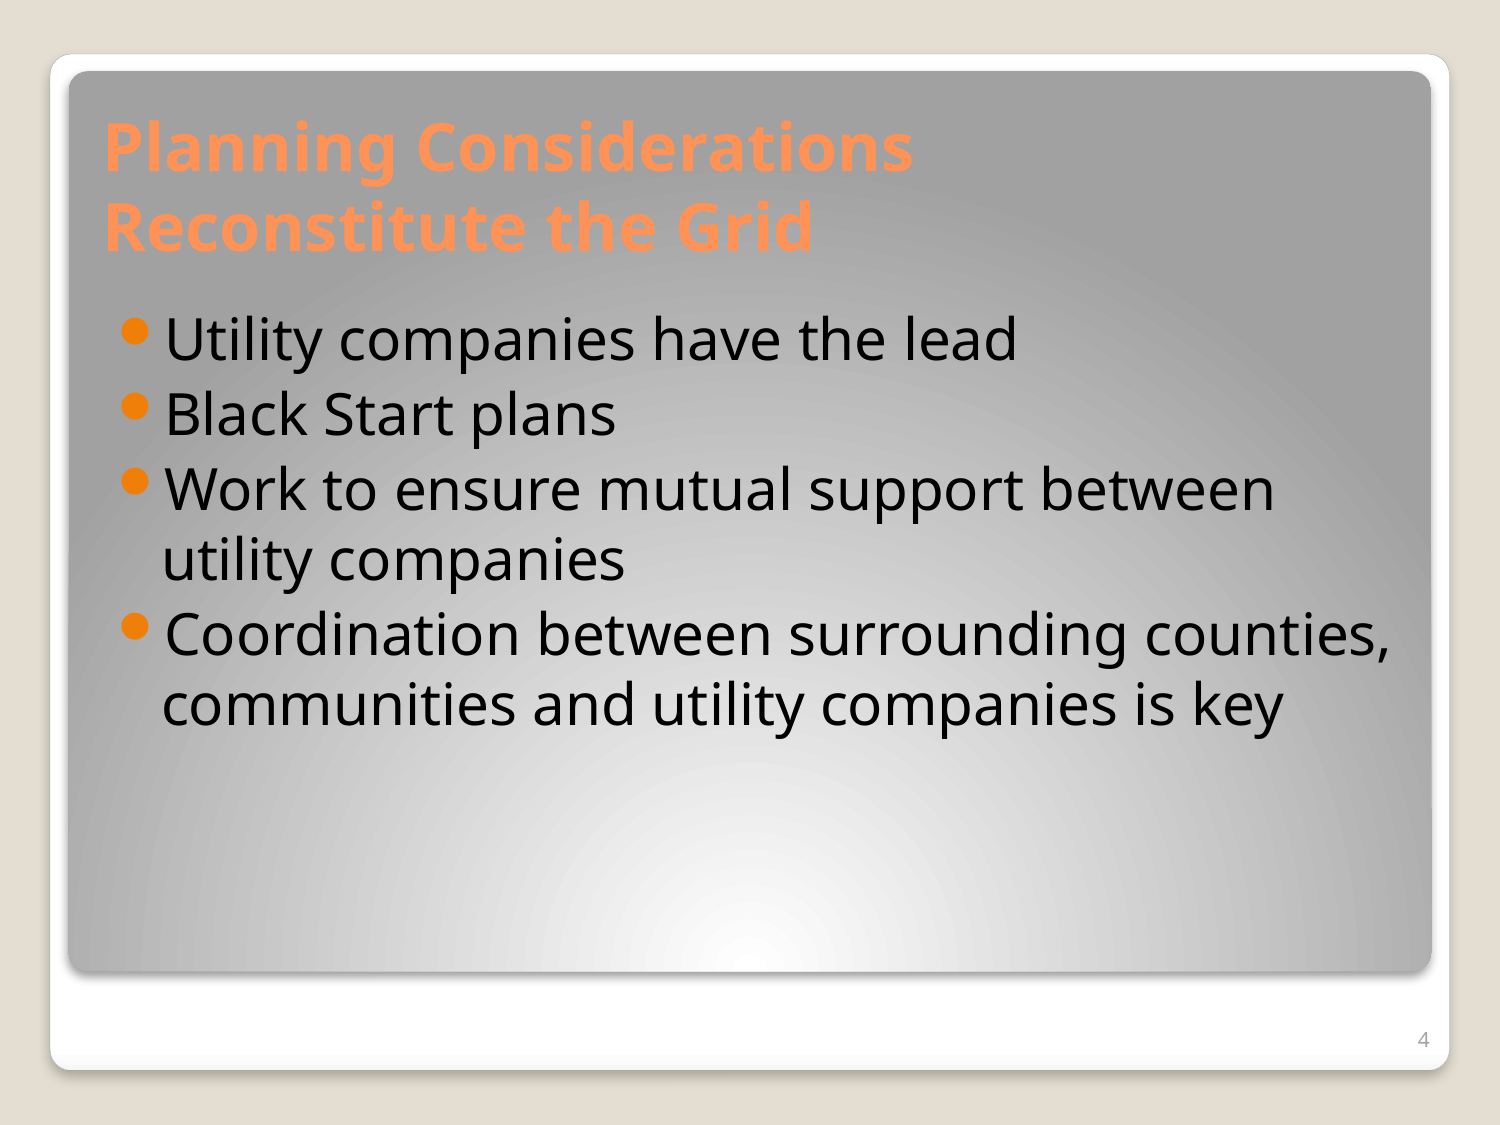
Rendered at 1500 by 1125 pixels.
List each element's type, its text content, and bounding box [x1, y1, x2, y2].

title Planning Considerations Reconstitute the Grid [87, 99, 1430, 273]
list Utility companies have the lead Black Start plans Work to ensure mutual support between utility companies Coordination between surrounding counties, communities and utility companies is key [87, 287, 1430, 975]
slide_number 4 [1369, 1002, 1445, 1063]
